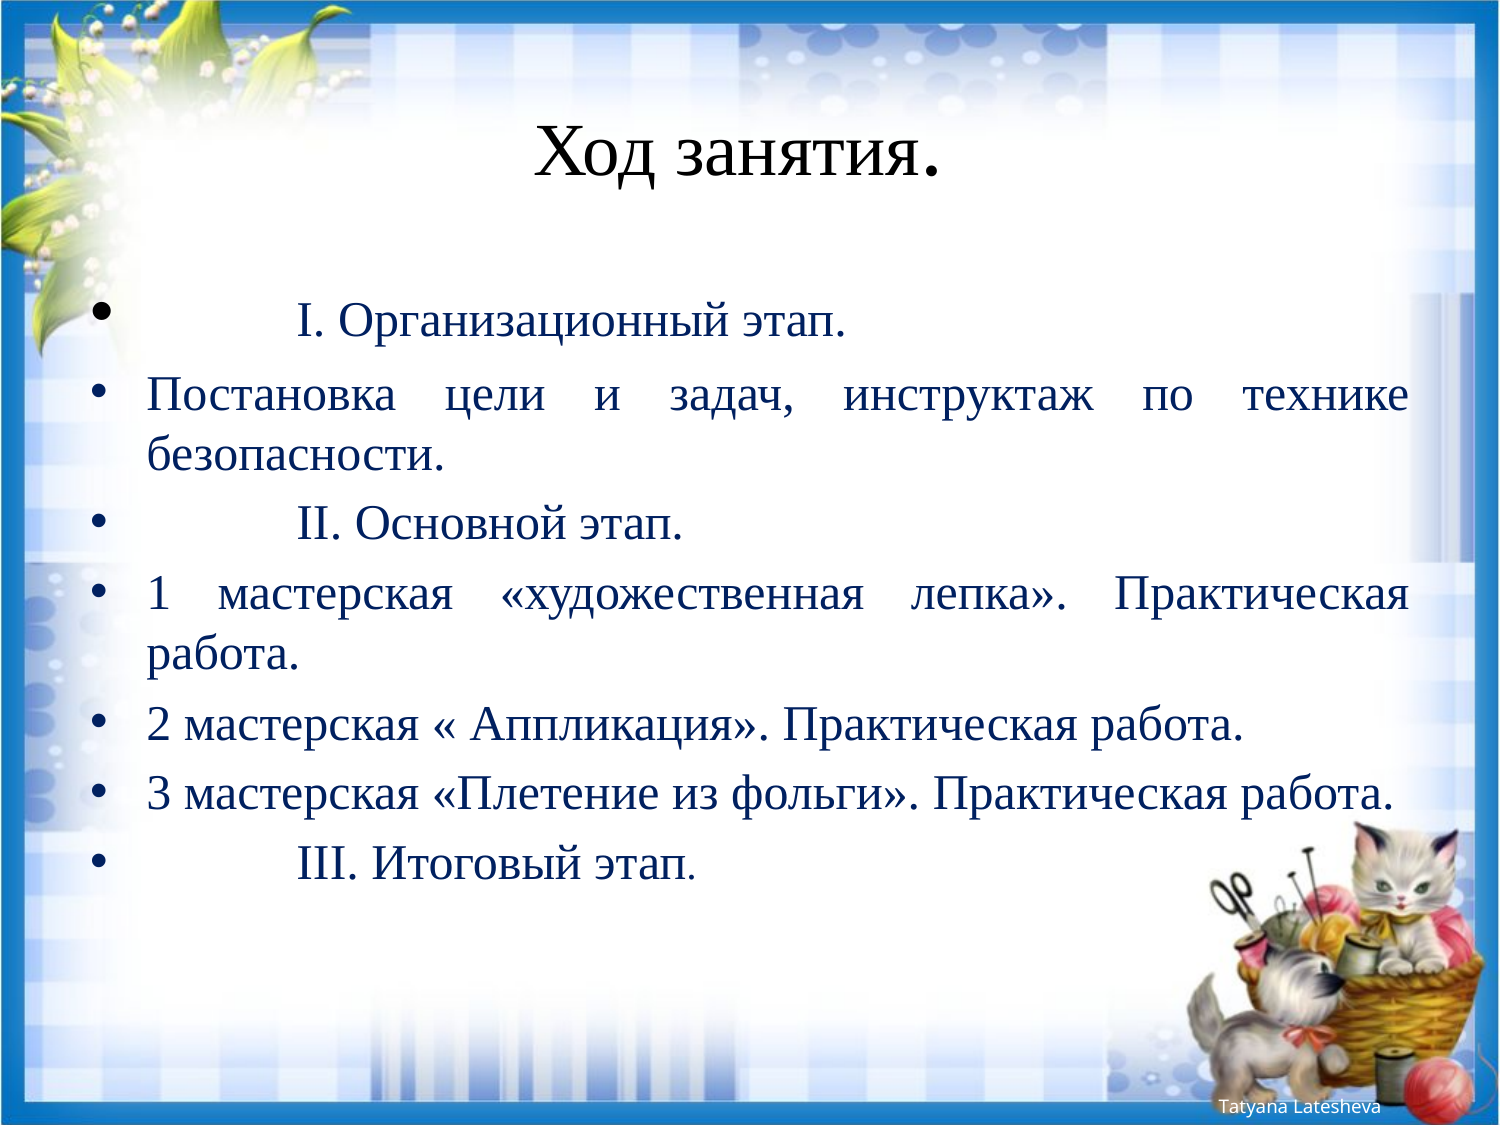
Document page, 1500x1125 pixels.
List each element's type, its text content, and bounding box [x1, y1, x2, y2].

list I. Организационный этап. Постановка цели и задач, инструктаж по технике безопасности. II. Основной этап. 1 мастерская «художественная лепка». Практическая работа. 2 мастерская « Аппликация». Практическая работа. 3 мастерская «Плетение из фольги». Практическая работа. III. Итоговый этап. [75, 262, 1425, 1005]
title Ход занятия. [75, 45, 1425, 233]
picture [0, 0, 1500, 1125]
